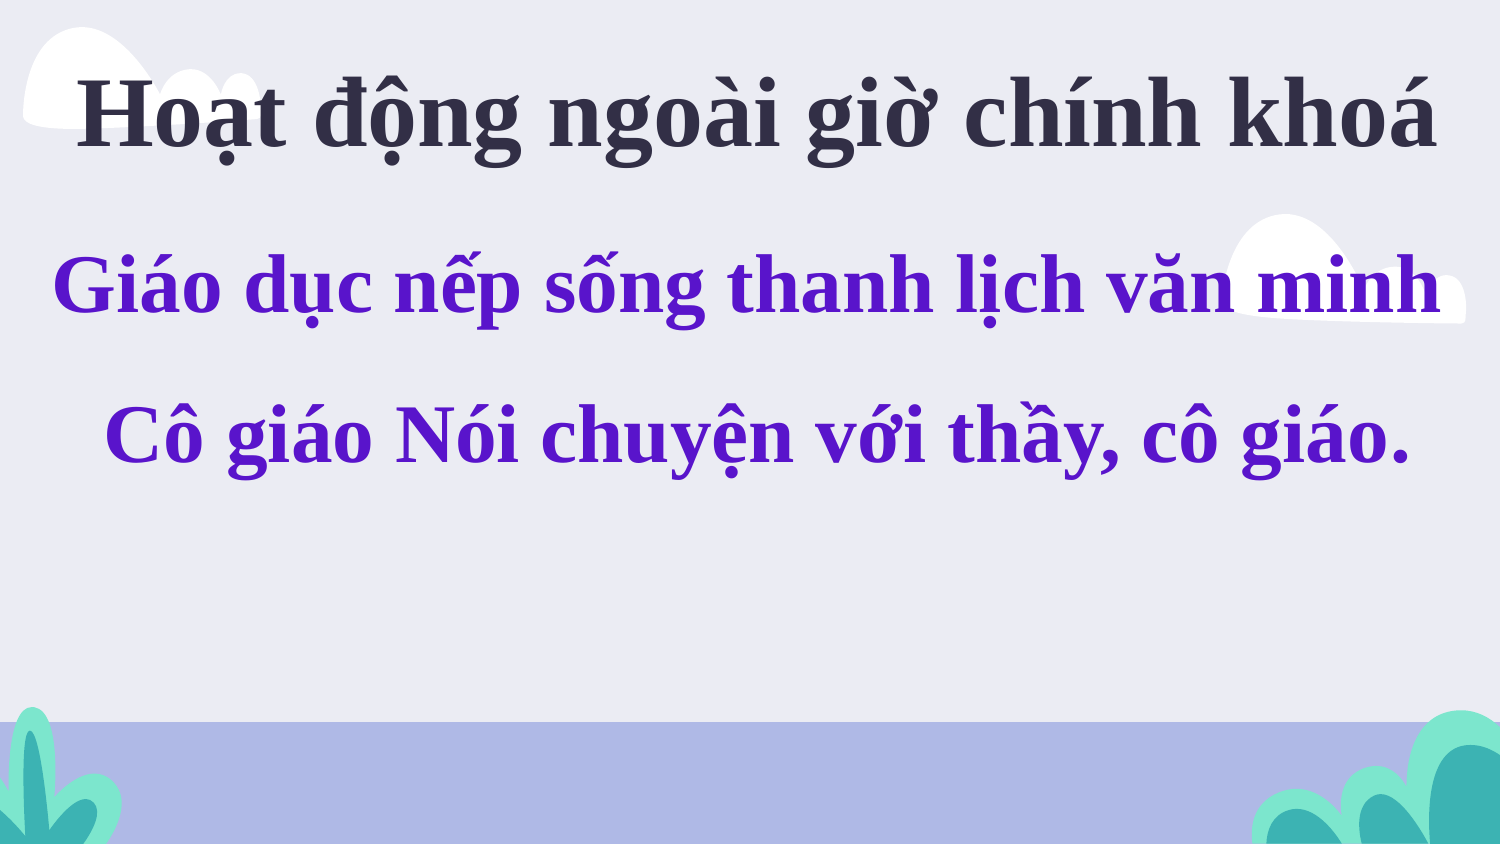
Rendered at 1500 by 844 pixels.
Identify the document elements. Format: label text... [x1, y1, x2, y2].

title Hoạt động ngoài giờ chính khoá [66, 59, 1449, 154]
text_box Giáo dục nếp sống thanh lịch văn minh Cô giáo Nói chuyện với thầy, cô giáo. [24, 171, 1490, 487]
